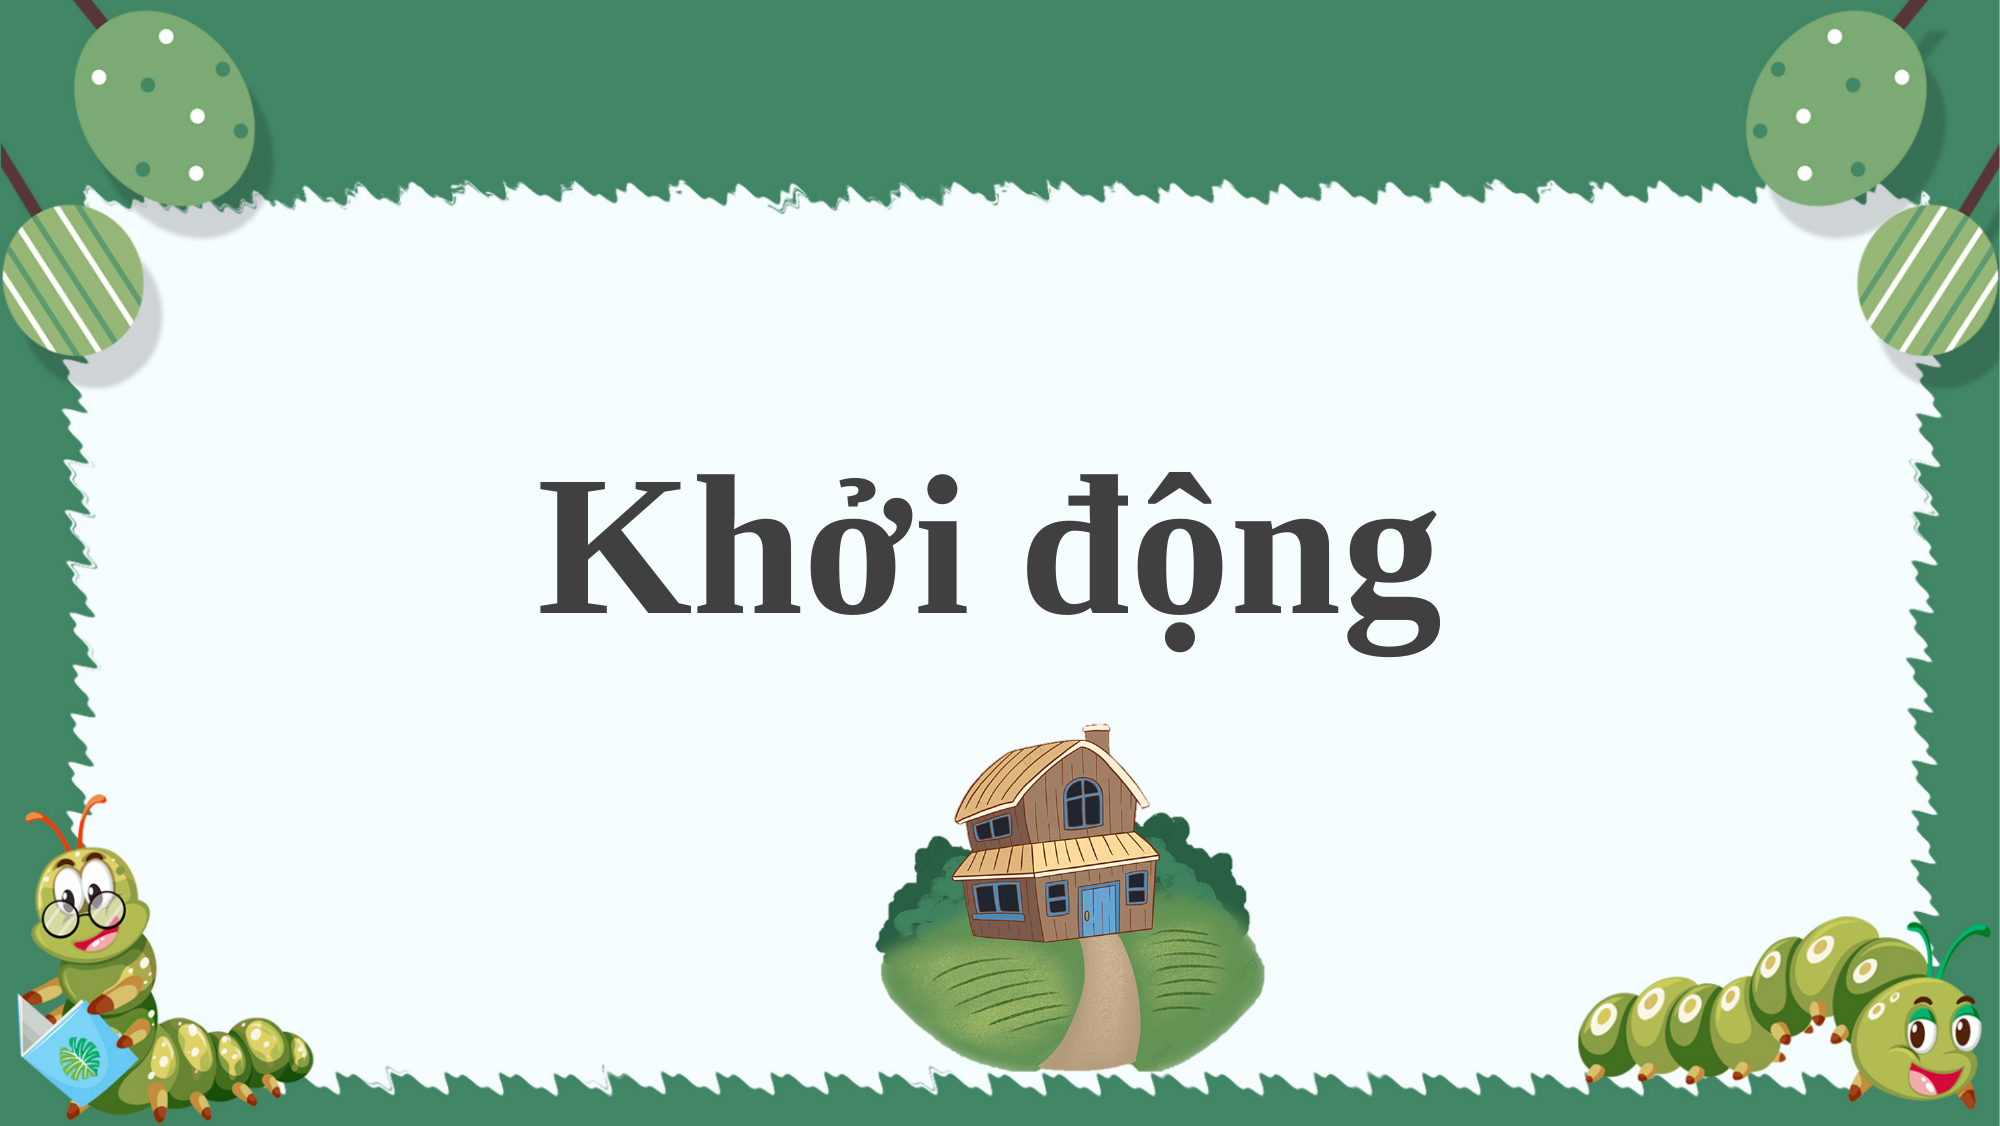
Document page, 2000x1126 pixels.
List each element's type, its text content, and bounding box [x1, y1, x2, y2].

text_box Khởi động [284, 433, 1696, 665]
picture [0, 0, 2000, 1126]
